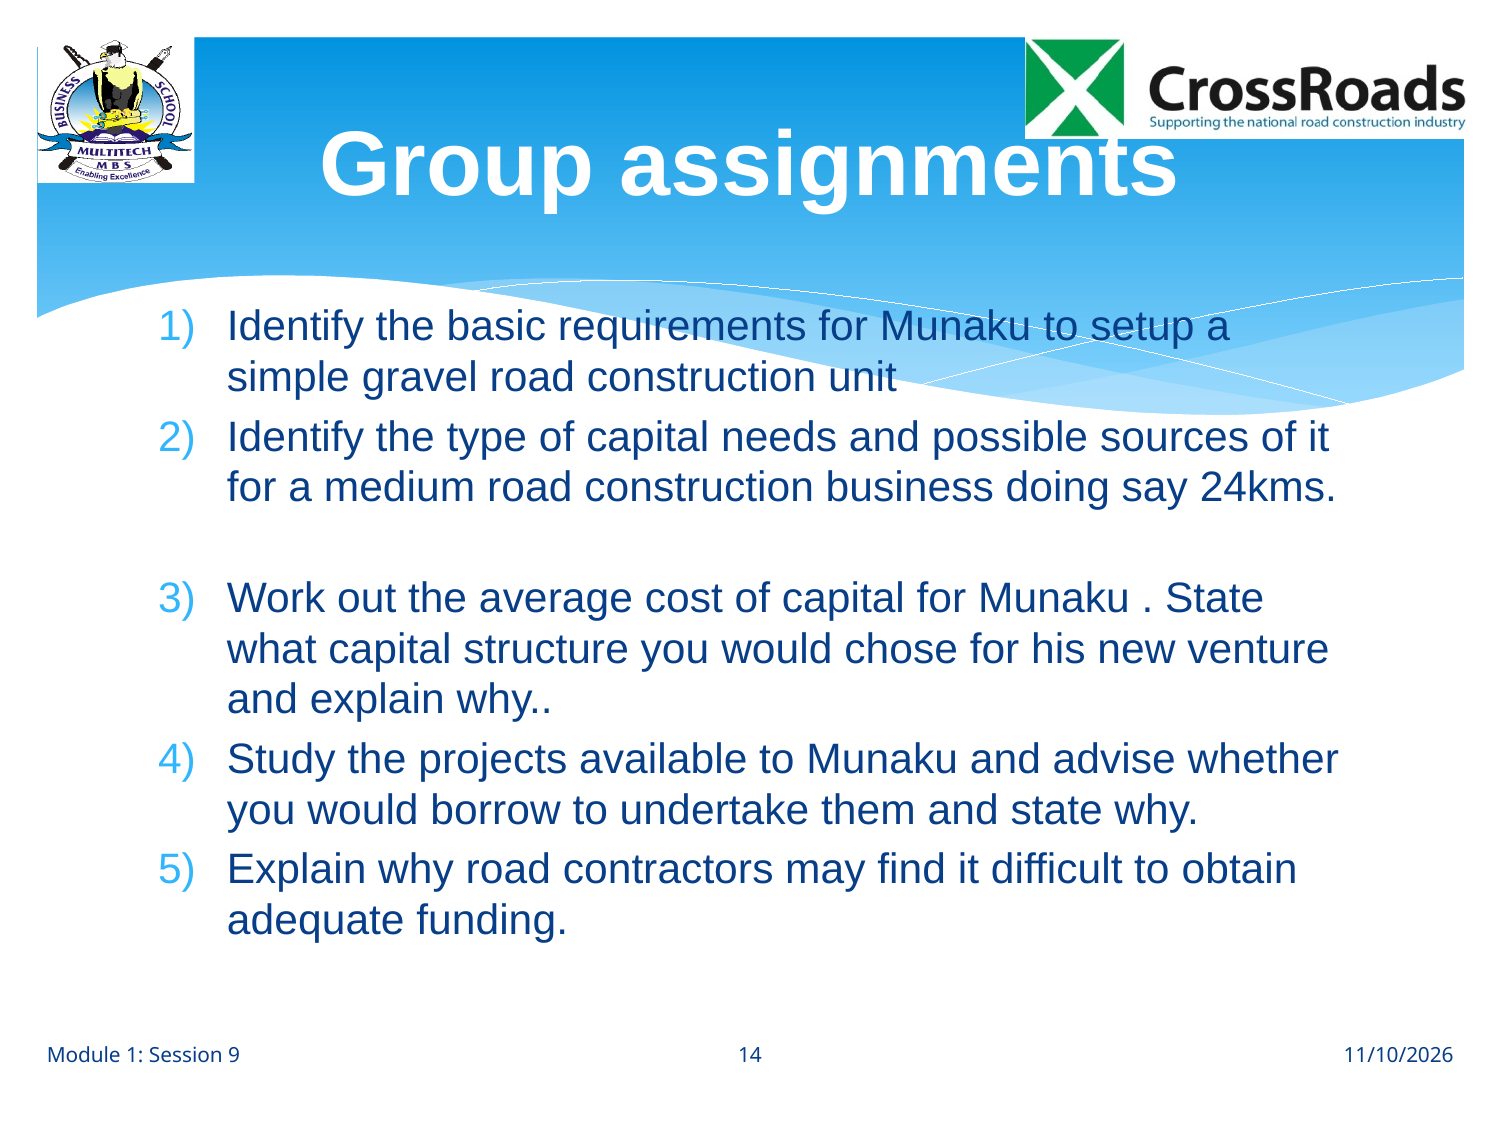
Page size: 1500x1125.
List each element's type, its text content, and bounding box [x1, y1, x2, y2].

slide_number 14 [654, 1025, 846, 1086]
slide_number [847, 1025, 1469, 1086]
list Identify the basic requirements for Munaku to setup a simple gravel road construction unit Identify the type of capital needs and possible sources of it for a medium road construction business doing say 24kms. Work out the average cost of capital for Munaku . State what capital structure you would chose for his new venture and explain why.. Study the projects available to Munaku and advise whether you would borrow to undertake them and state why. Explain why road contractors may find it difficult to obtain adequate funding. [143, 290, 1359, 1005]
picture [1026, 37, 1467, 139]
title Group assignments [75, 55, 1425, 261]
footer Module 1: Session 9 [31, 1025, 653, 1086]
